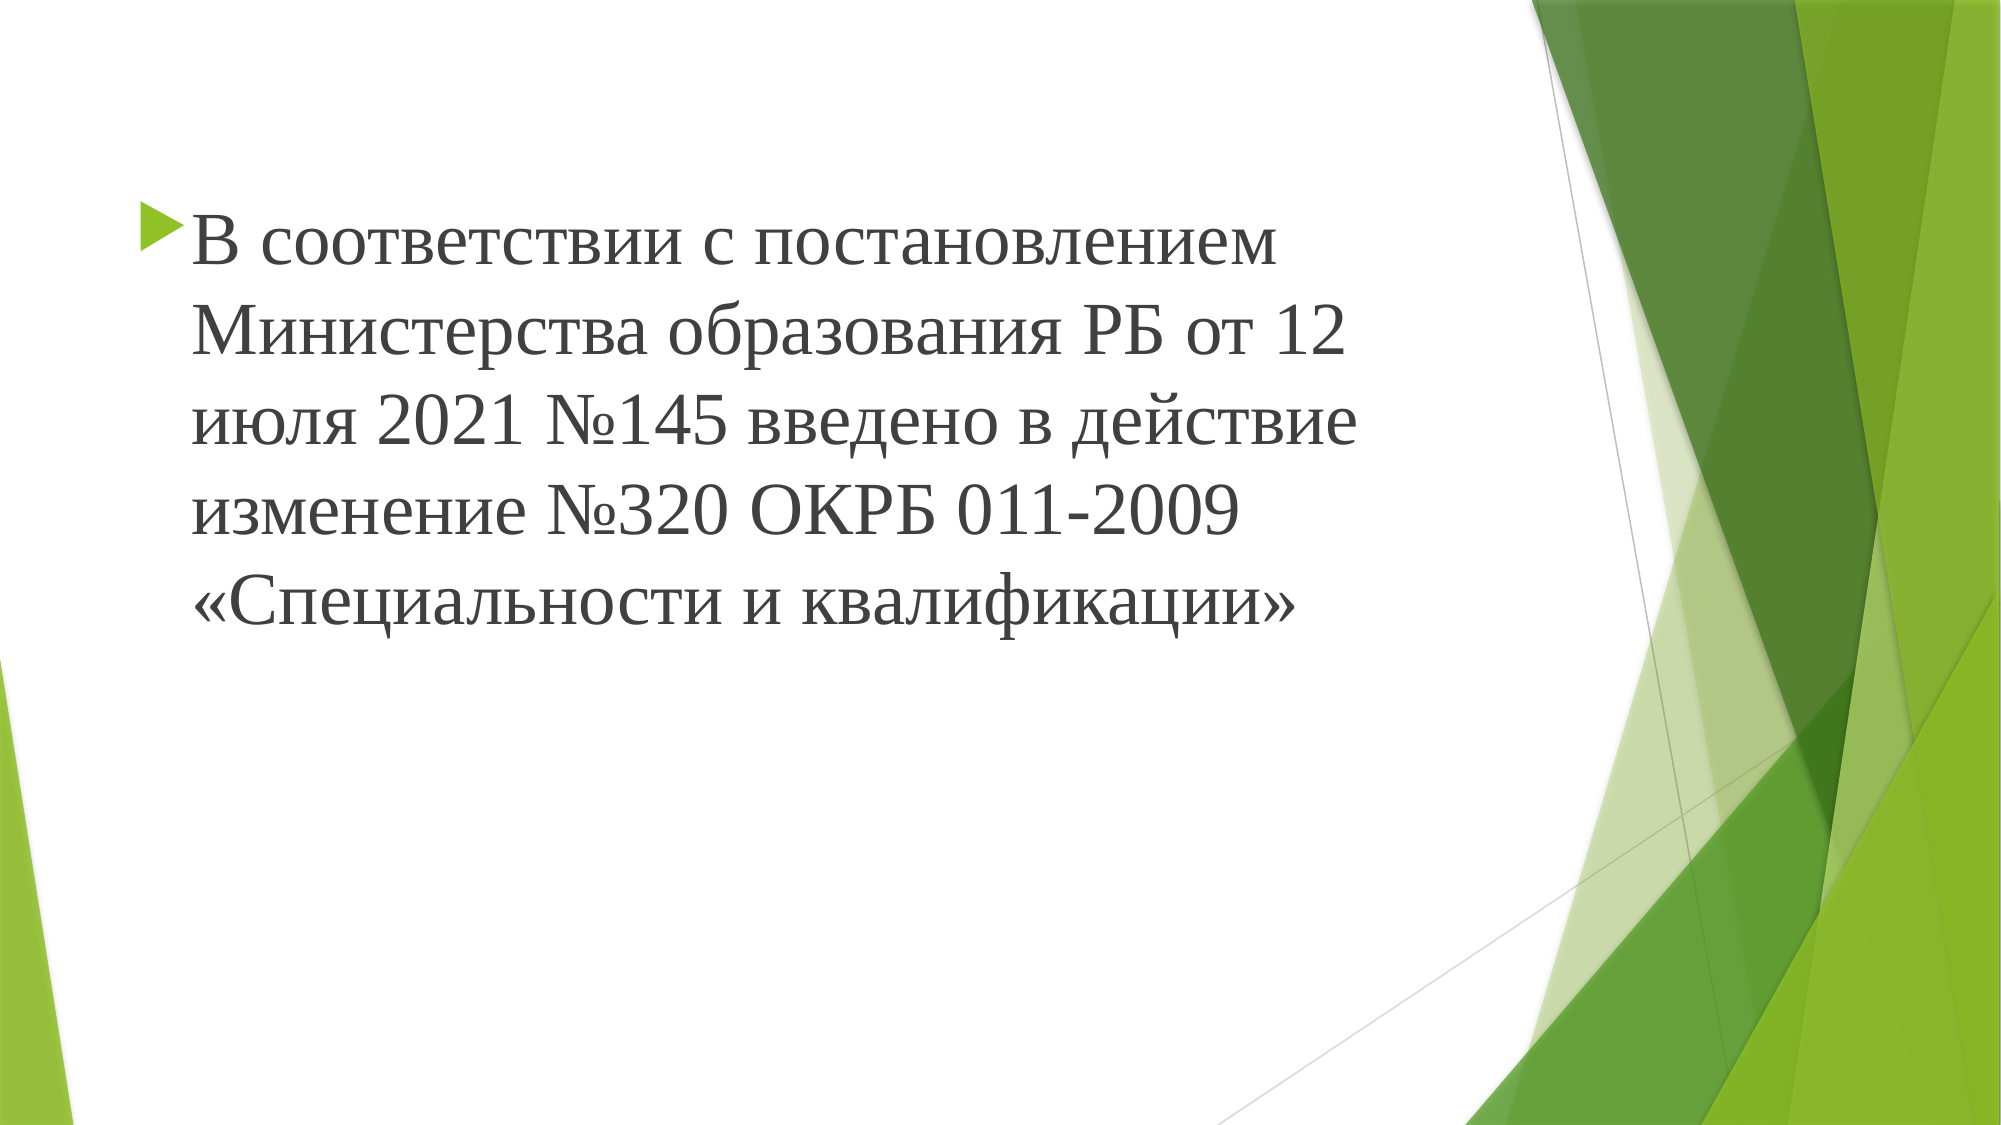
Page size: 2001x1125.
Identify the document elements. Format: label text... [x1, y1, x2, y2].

list В соответствии с постановлением Министерства образования РБ от 12 июля 2021 №145 введено в действие изменение №320 ОКРБ 011-2009 «Специальности и квалификации» [120, 181, 1531, 819]
